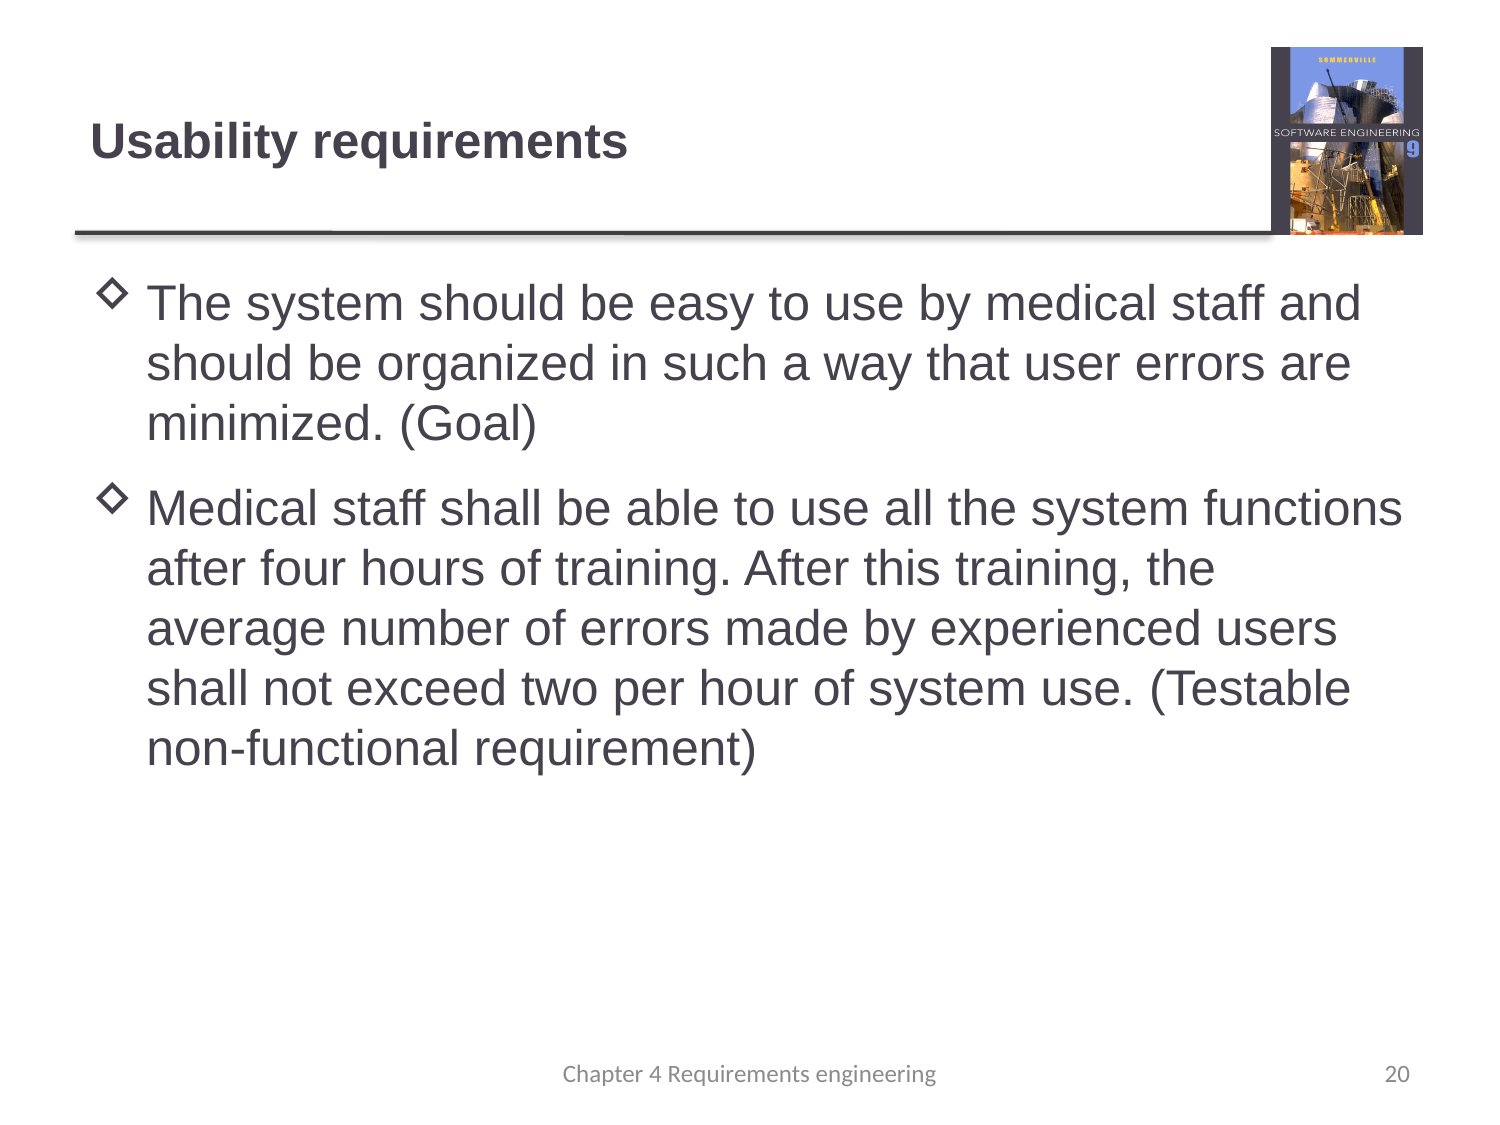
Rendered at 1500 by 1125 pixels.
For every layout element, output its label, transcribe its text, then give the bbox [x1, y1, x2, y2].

footer Chapter 4 Requirements engineering [512, 1042, 988, 1103]
picture [1272, 47, 1423, 235]
title Usability requirements [74, 44, 1272, 233]
list The system should be easy to use by medical staff and should be organized in such a way that user errors are minimized. (Goal) Medical staff shall be able to use all the system functions after four hours of training. After this training, the average number of errors made by experienced users shall not exceed two per hour of system use. (Testable non-functional requirement) [75, 262, 1425, 1005]
slide_number 20 [1074, 1042, 1425, 1103]
